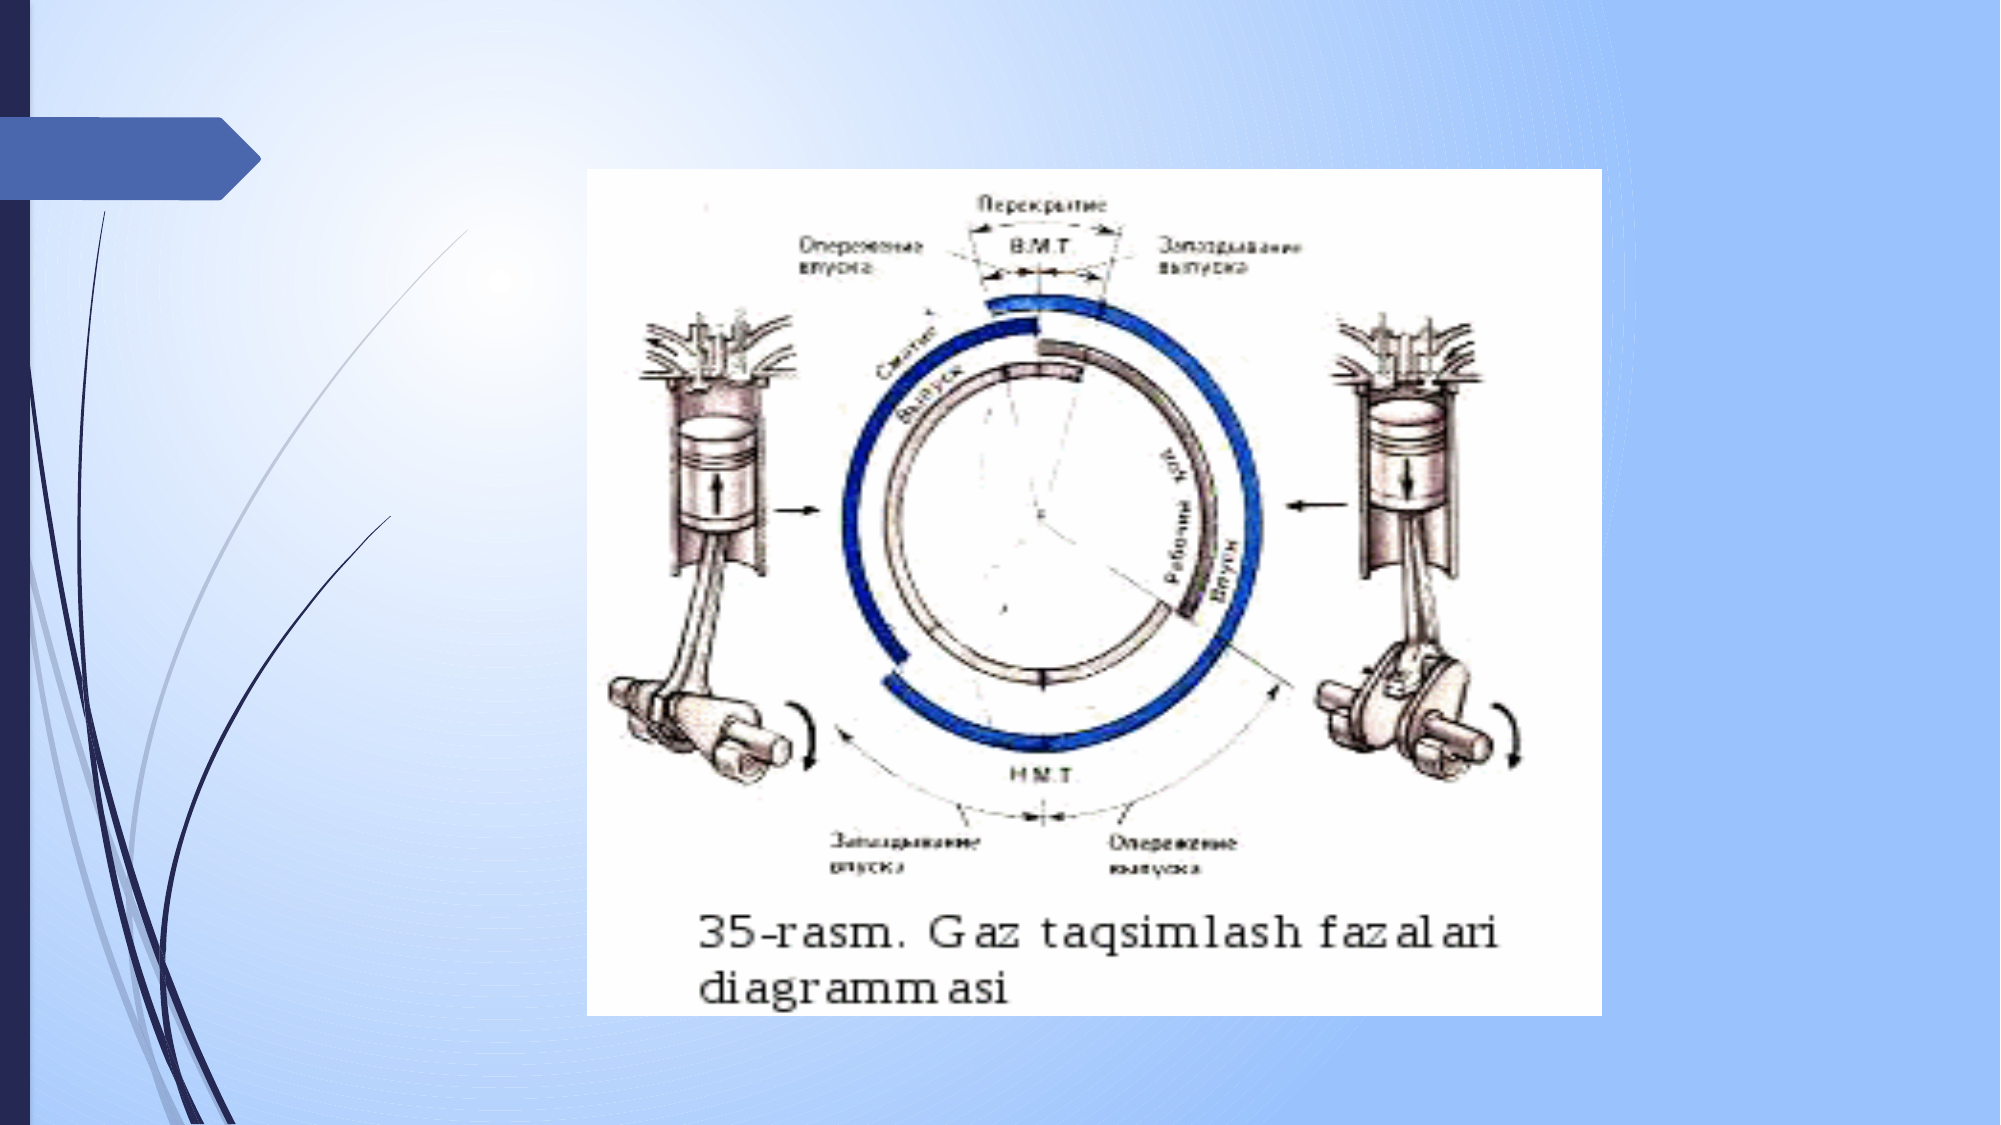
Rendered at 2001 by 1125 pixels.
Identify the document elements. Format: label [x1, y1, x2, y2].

picture [587, 169, 1602, 1017]
